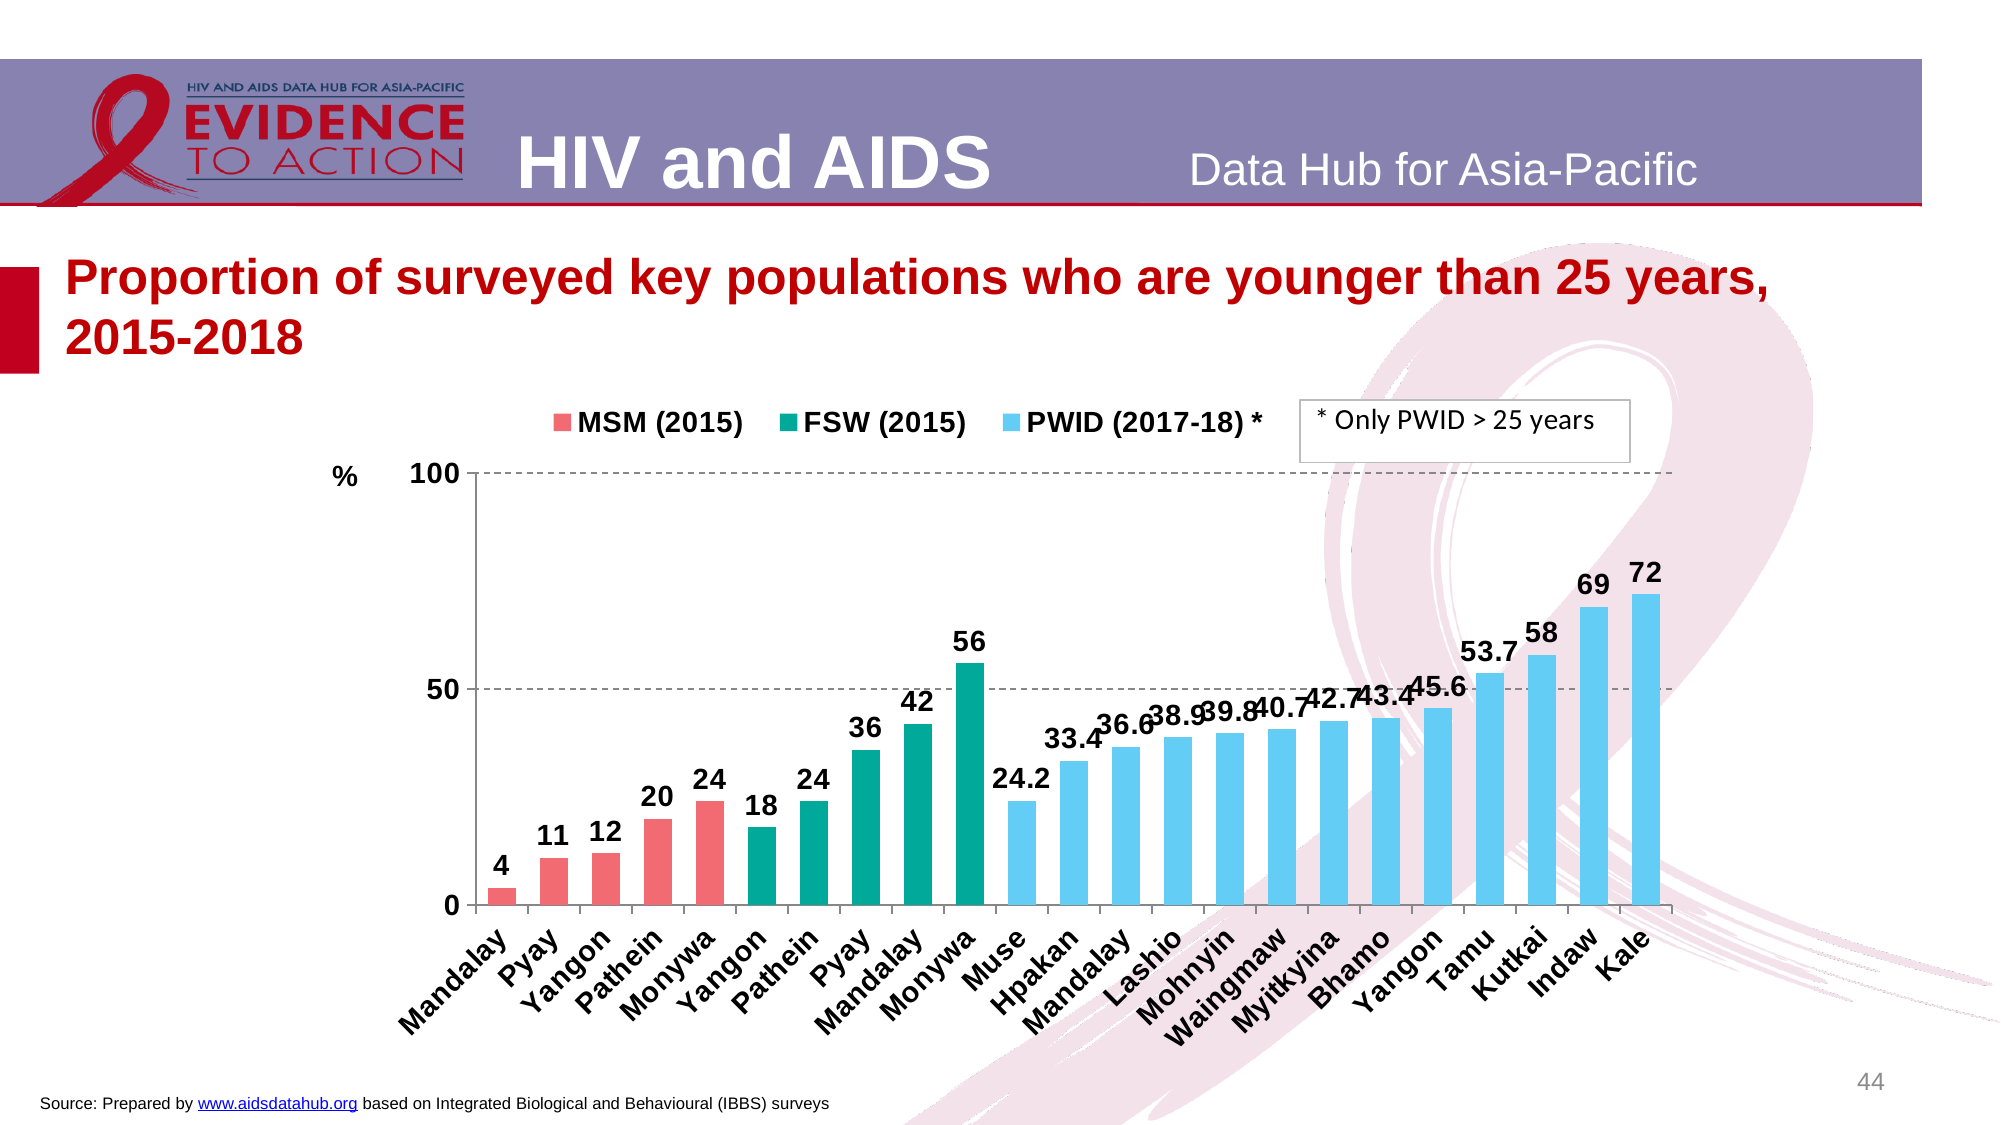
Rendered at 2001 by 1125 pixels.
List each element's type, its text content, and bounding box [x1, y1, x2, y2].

text_box Source: Prepared by www.aidsdatahub.org based on Integrated Biological and Behavioural (IBBS) surveys [24, 1085, 1425, 1121]
title Proportion of surveyed key populations who are younger than 25 years, 2015-2018 [50, 237, 1925, 321]
picture [11, 74, 469, 207]
slide_number 44 [1781, 1042, 1900, 1103]
picture [706, 181, 2000, 1125]
chart [299, 387, 1701, 1069]
